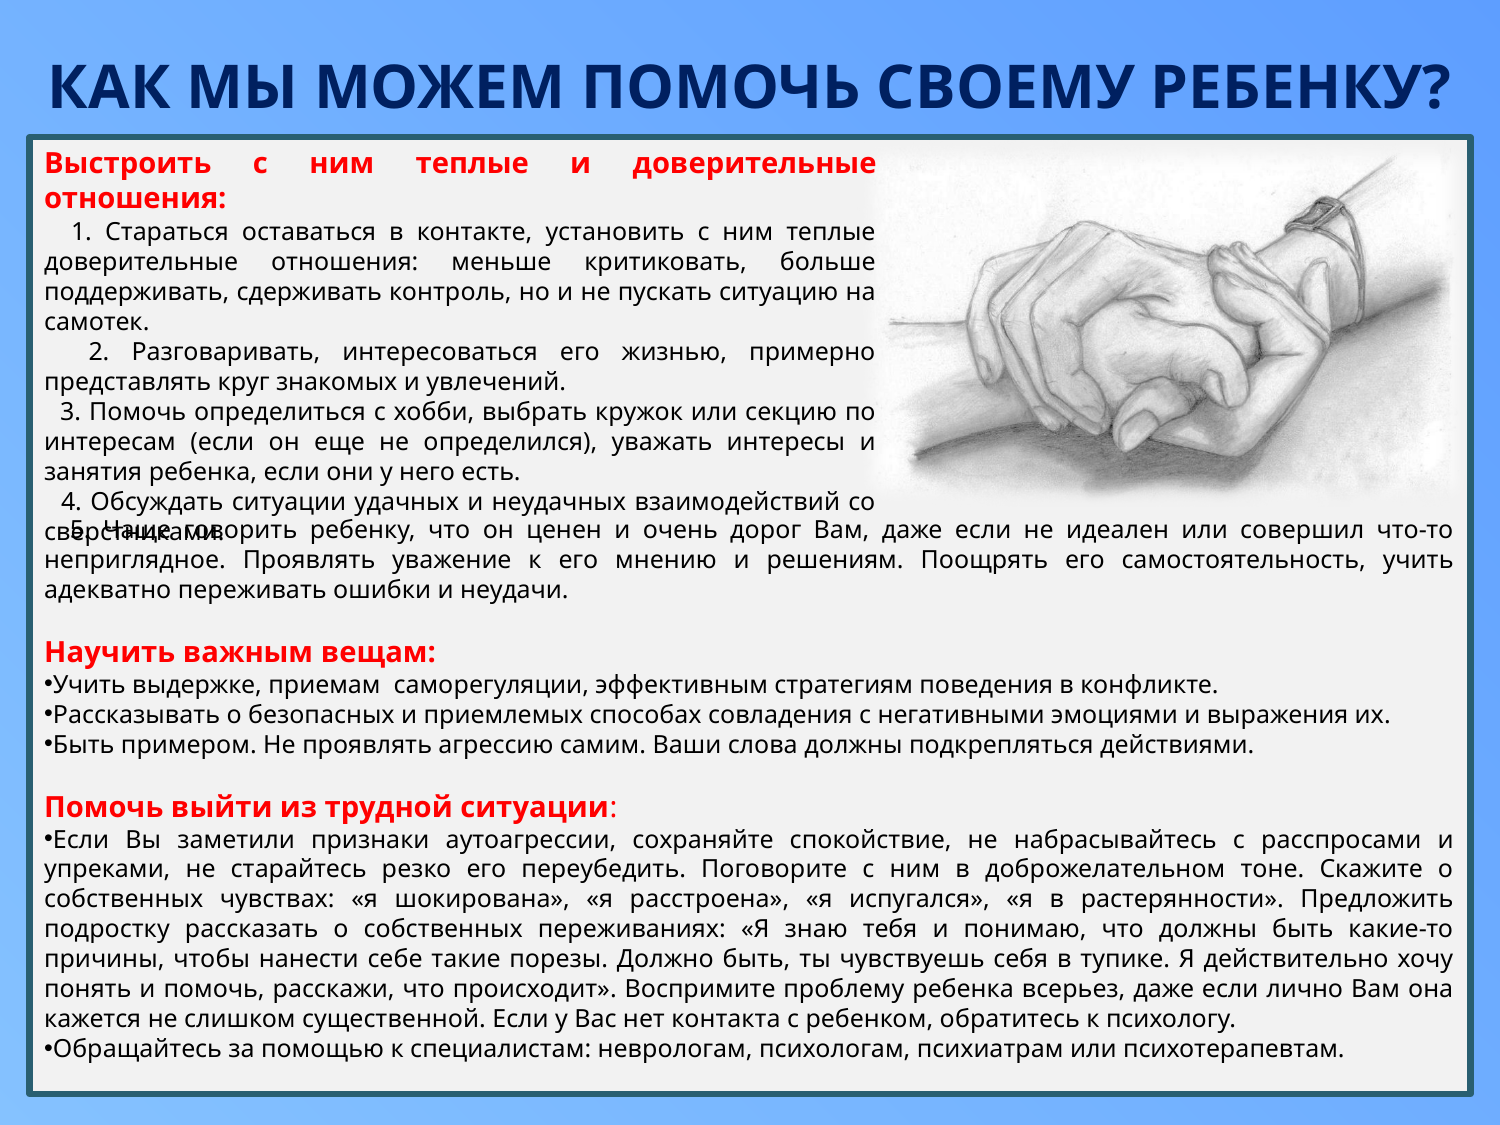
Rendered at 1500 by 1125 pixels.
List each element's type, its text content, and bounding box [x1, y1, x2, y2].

text_box Выстроить с ним теплые и доверительные отношения: 1. Стараться оставаться в контакте, установить с ним теплые доверительные отношения: меньше критиковать, больше поддерживать, сдерживать контроль, но и не пускать ситуацию на самотек. 2. Разговаривать, интересоваться его жизнью, примерно представлять круг знакомых и увлечений. 3. Помочь определиться с хобби, выбрать кружок или секцию по интересам (если он еще не определился), уважать интересы и занятия ребенка, если они у него есть. 4. Обсуждать ситуации удачных и неудачных взаимодействий со сверстниками. [29, 137, 892, 583]
text_box 5. Чаще говорить ребенку, что он ценен и очень дорог Вам, даже если не идеален или совершил что-то неприглядное. Проявлять уважение к его мнению и решениям. Поощрять его самостоятельность, учить адекватно переживать ошибки и неудачи. Научить важным вещам: Учить выдержке, приемам саморегуляции, эффективным стратегиям поведения в конфликте. Рассказывать о безопасных и приемлемых способах совладения с негативными эмоциями и выражения их. Быть примером. Не проявлять агрессию самим. Ваши слова должны подкрепляться действиями. Помочь выйти из трудной ситуации: Если Вы заметили признаки аутоагрессии, сохраняйте спокойствие, не набрасывайтесь с расспросами и упреками, не старайтесь резко его переубедить. Поговорите с ним в доброжелательном тоне. Скажите о собственных чувствах: «я шокирована», «я расстроена», «я испугался», «я в растерянности». Предложить подростку рассказать о собственных переживаниях: «Я знаю тебя и понимаю, что должны быть какие-то причины, чтобы нанести себе такие порезы. Должно быть, ты чувствуешь себя в тупике. Я действительно хочу понять и помочь, расскажи, что происходит». Воспримите проблему ребенка всерьез, даже если лично Вам она кажется не слишком существенной. Если у Вас нет контакта с ребенком, обратитесь к психологу. Обращайтесь за помощью к специалистам: неврологам, психологам, психиатрам или психотерапевтам. [27, 135, 1473, 1096]
picture [856, 136, 1471, 509]
title Как мы можем помочь своему ребенку? [29, 19, 1471, 135]
